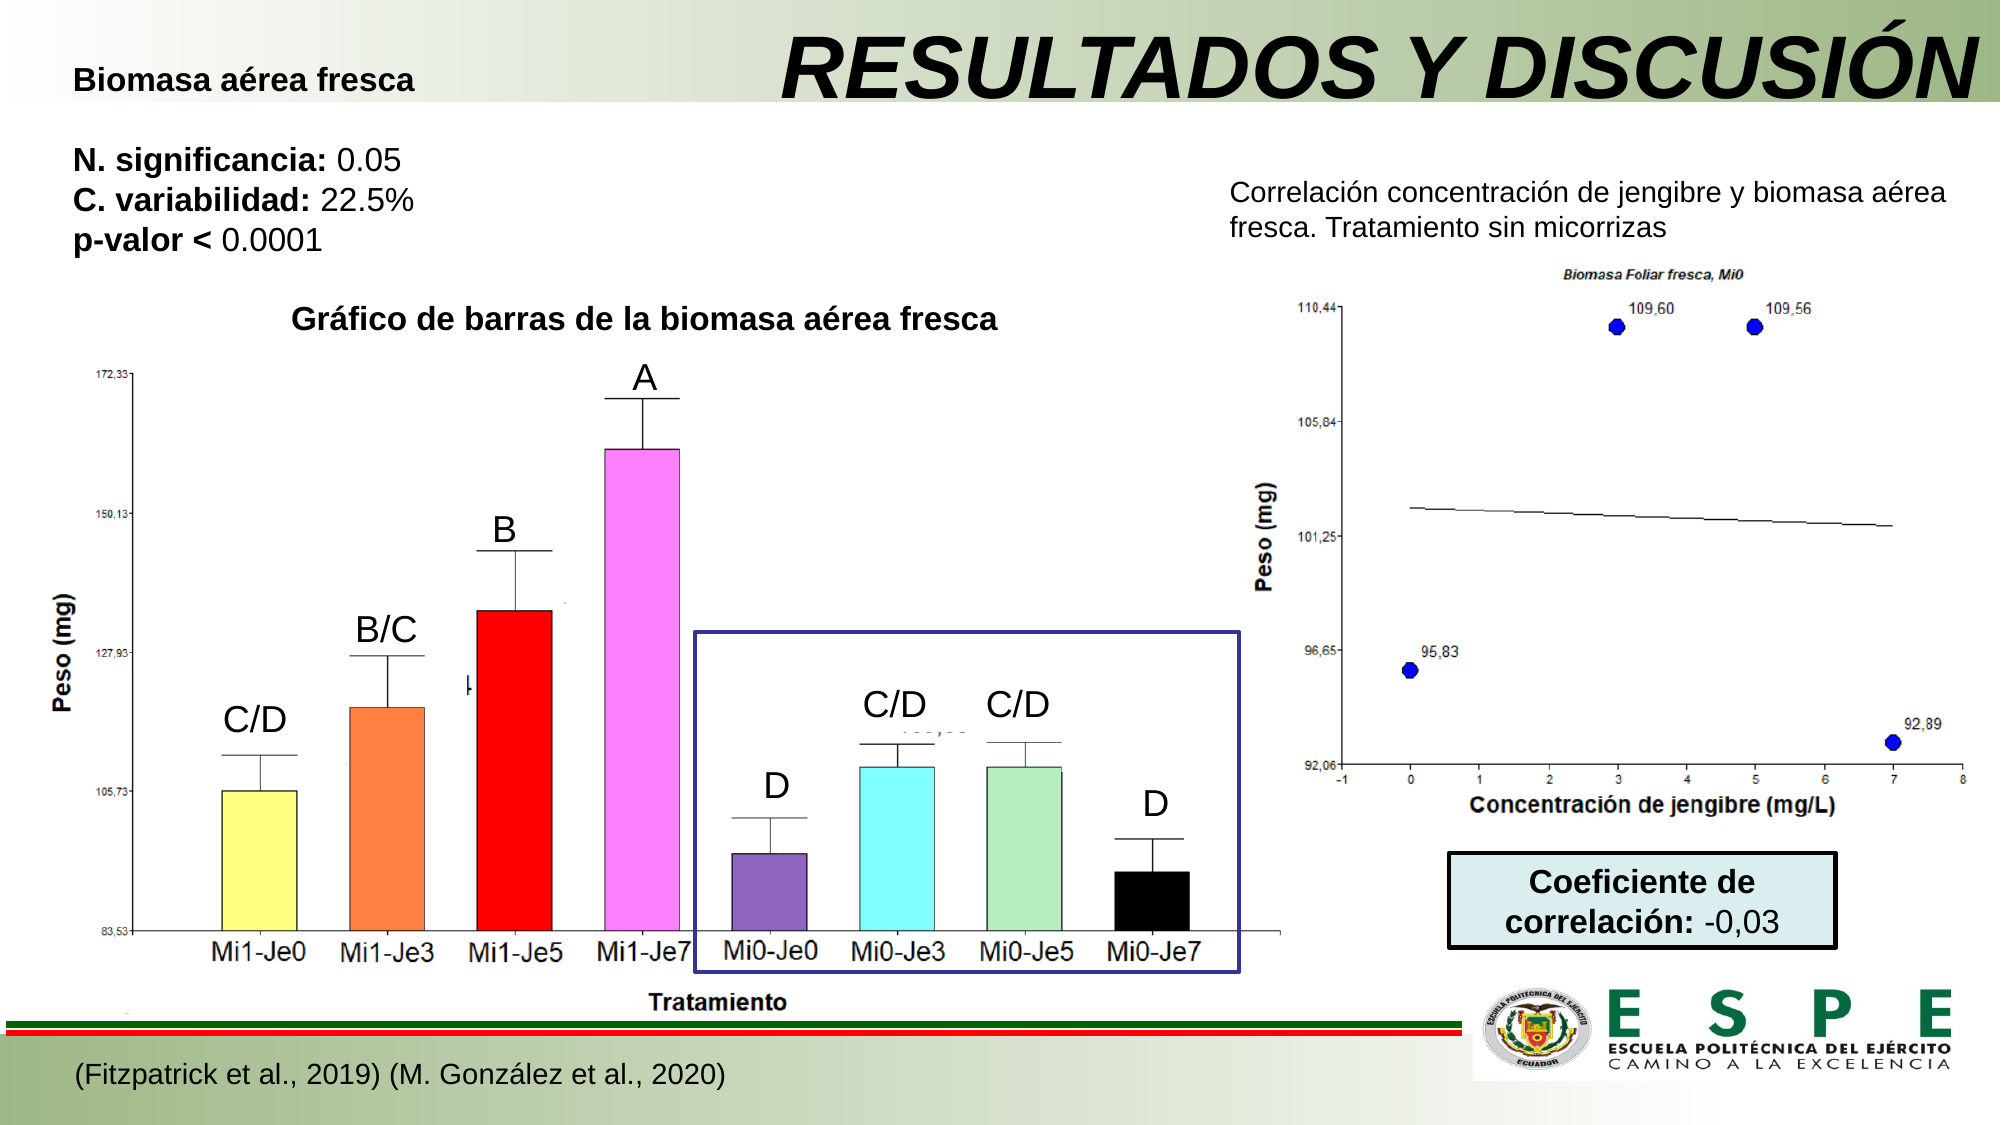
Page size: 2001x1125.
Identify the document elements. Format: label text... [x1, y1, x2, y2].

picture [1472, 976, 1977, 1081]
text_box Gráfico de barras de la biomasa aérea fresca [259, 289, 1031, 344]
text_box Correlación concentración de jengibre y biomasa aérea fresca. Tratamiento sin micorrizas [1214, 165, 1966, 251]
picture [1249, 261, 1973, 823]
text_box (Fitzpatrick et al., 2019) (M. González et al., 2020) [59, 1047, 1077, 1098]
text_box Biomasa aérea fresca N. significancia: 0.05 C. variabilidad: 22.5% p-valor < 0.0001 [15, 52, 624, 268]
text_box RESULTADOS Y DISCUSIÓN [199, 0, 2000, 250]
text_box Coeficiente de correlación: -0,03 [1449, 853, 1836, 948]
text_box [42, 345, 1284, 1014]
